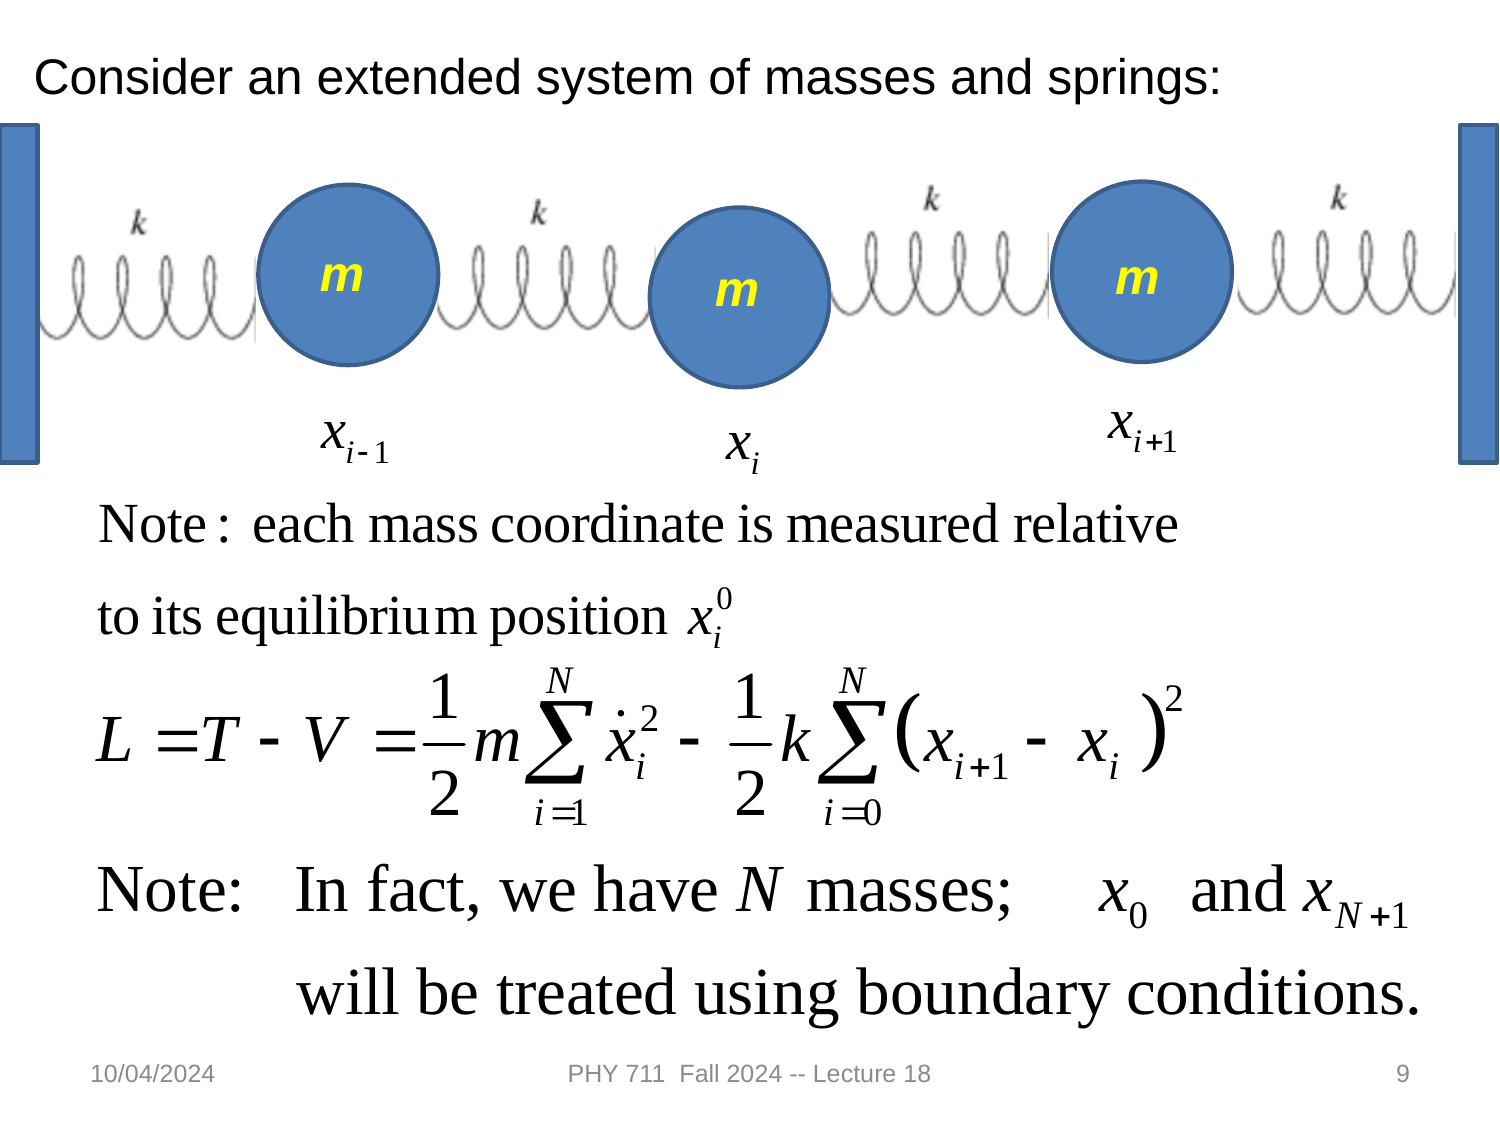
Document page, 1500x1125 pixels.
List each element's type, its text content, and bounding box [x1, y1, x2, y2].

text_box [0, 124, 1498, 489]
text_box Consider an extended system of masses and springs: [18, 37, 1313, 113]
footer PHY 711 Fall 2024 -- Lecture 18 [512, 1047, 988, 1103]
slide_number 9 [1074, 1046, 1425, 1103]
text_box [87, 652, 1426, 1039]
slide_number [75, 1042, 425, 1103]
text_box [87, 490, 1189, 652]
